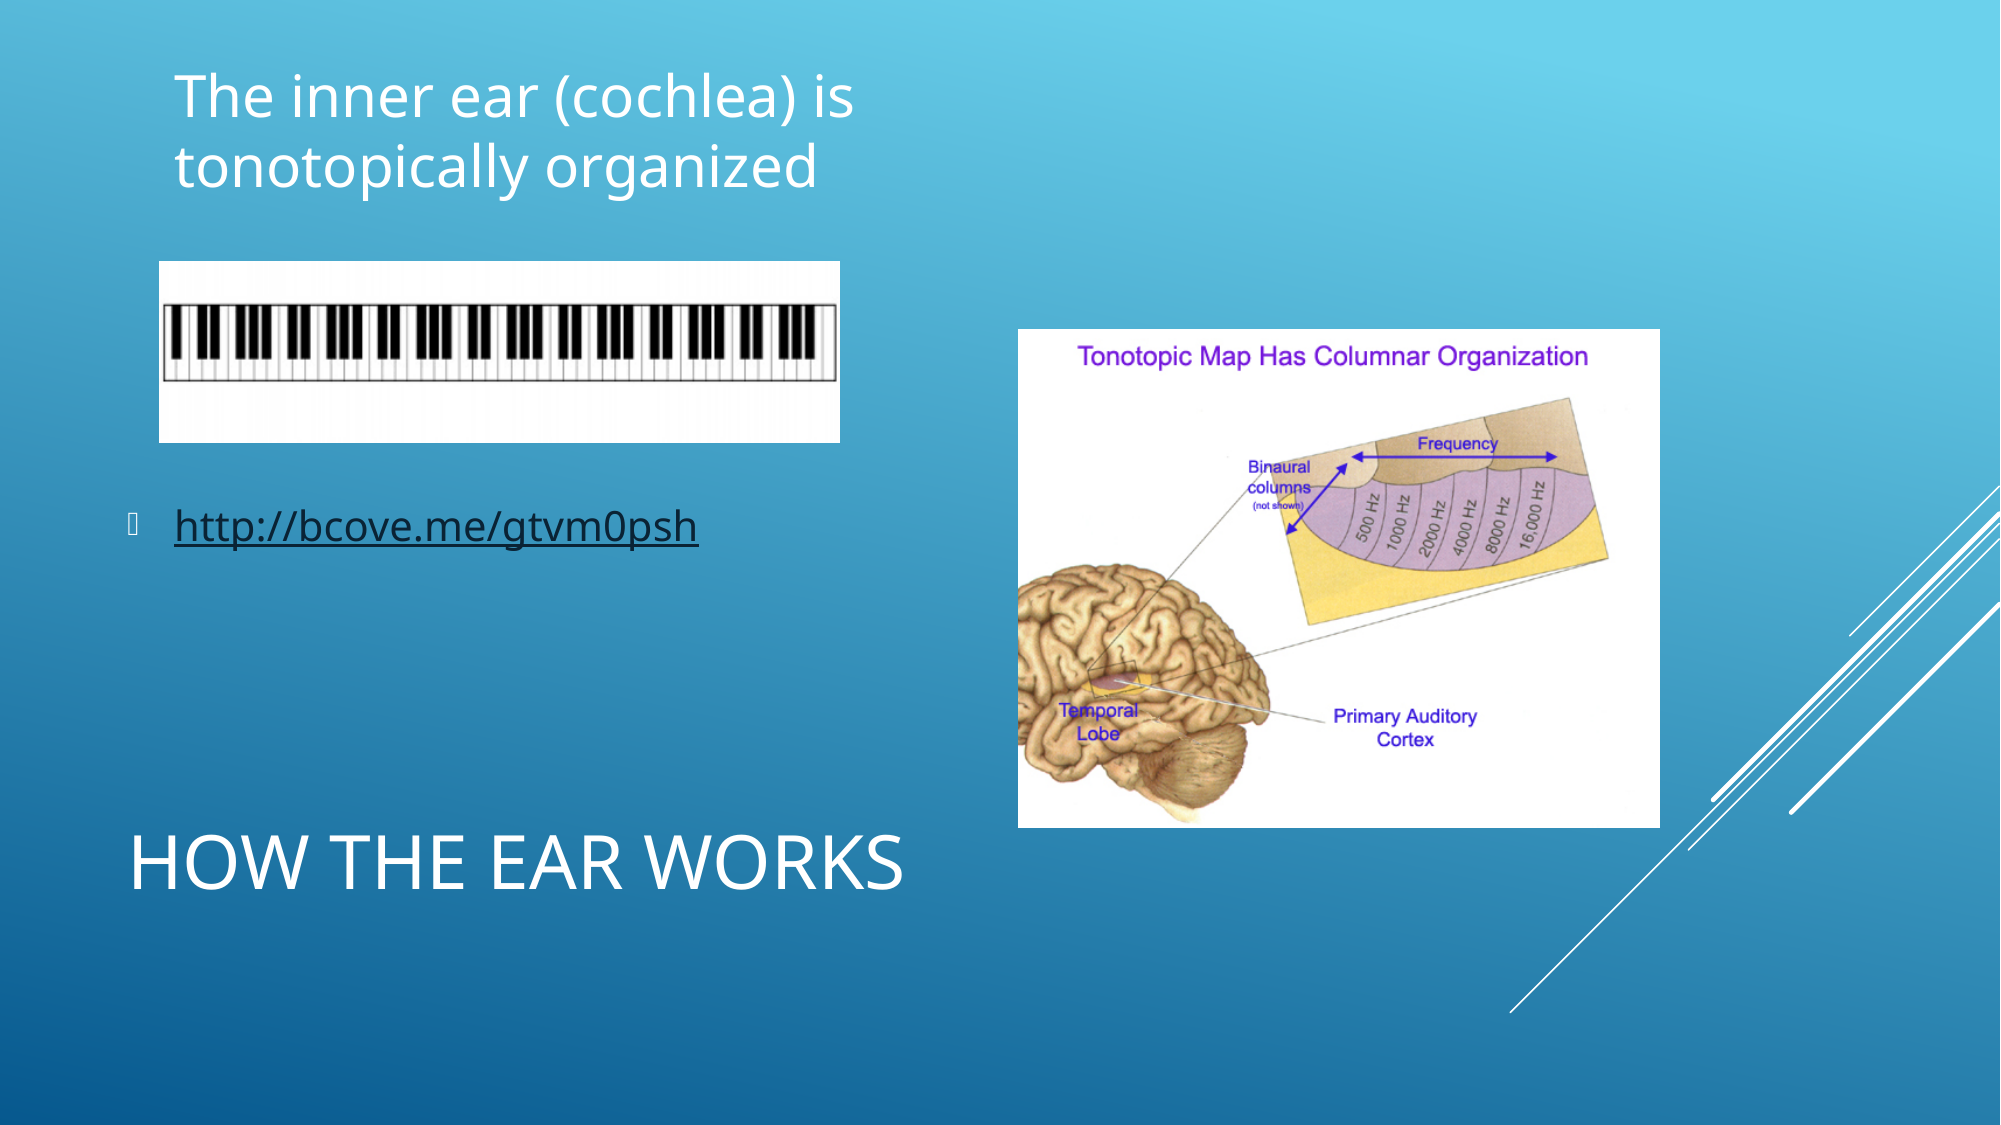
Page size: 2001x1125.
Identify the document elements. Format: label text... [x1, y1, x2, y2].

list The inner ear (cochlea) is tonotopically organized [159, 112, 923, 207]
title How the ear works [112, 736, 1513, 984]
picture [159, 260, 840, 443]
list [1018, 329, 1660, 828]
list http://bcove.me/gtvm0psh [112, 208, 923, 706]
